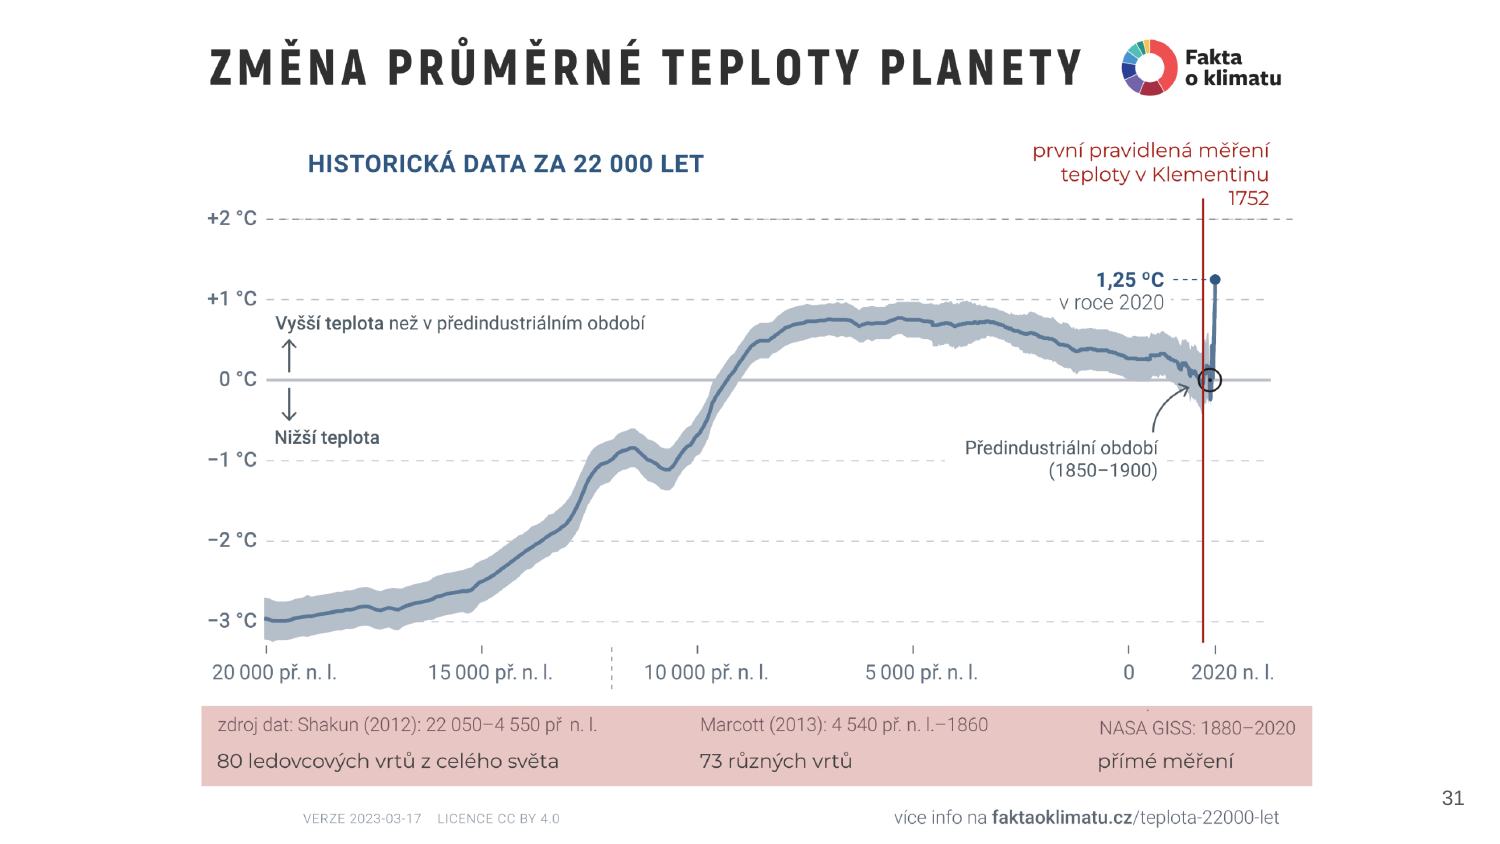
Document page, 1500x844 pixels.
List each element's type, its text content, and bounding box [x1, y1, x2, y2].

slide_number ‹#› [1389, 764, 1480, 830]
picture [152, 0, 1347, 844]
